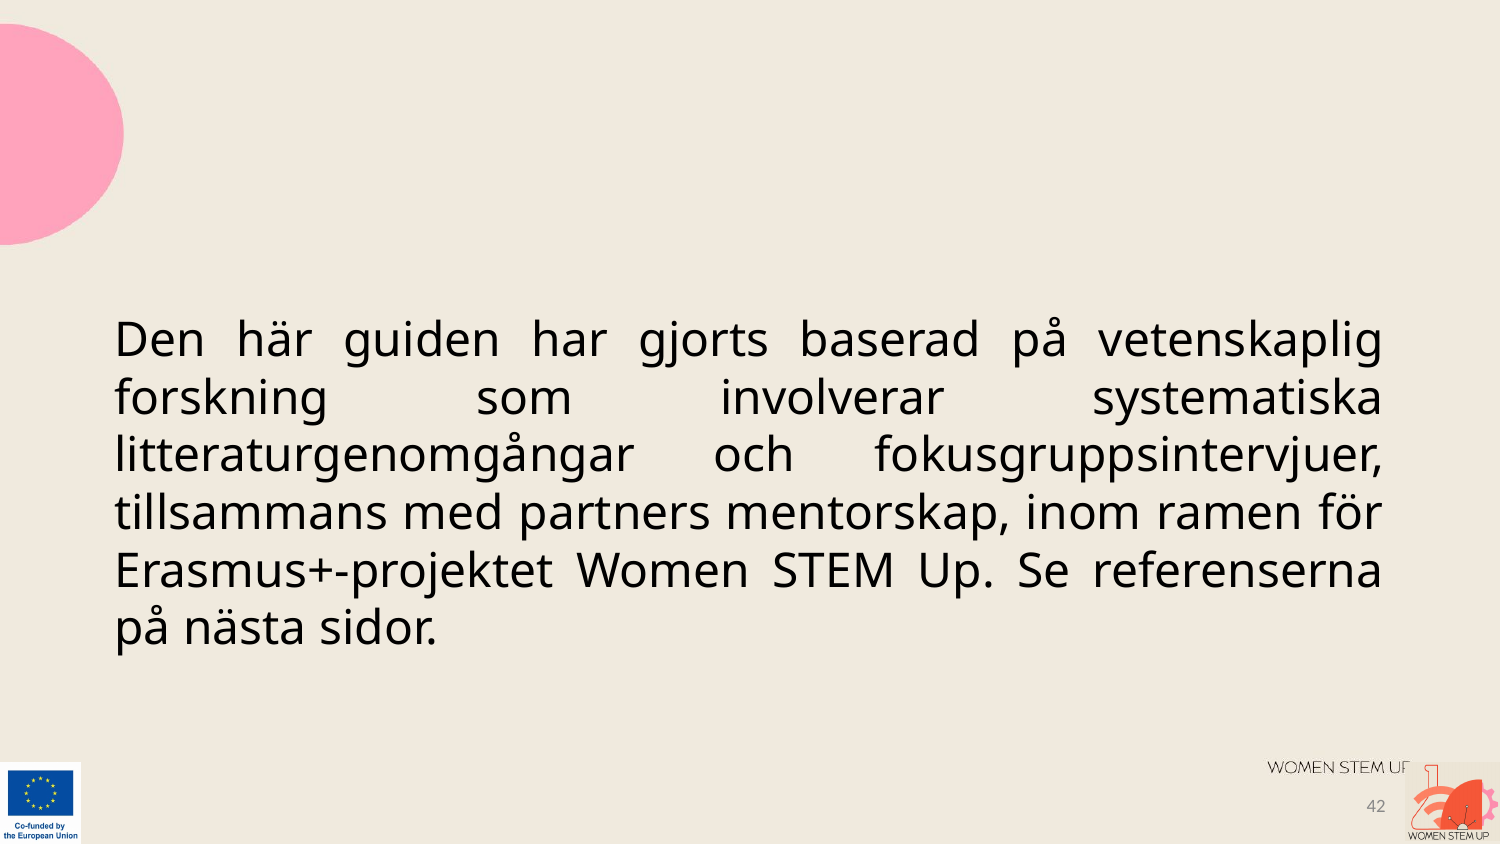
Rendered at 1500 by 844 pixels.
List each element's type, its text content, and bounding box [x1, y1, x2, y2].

slide_number ‹#› [1059, 782, 1397, 827]
title Den här guiden har gjorts baserad på vetenskaplig forskning som involverar systematiska litteraturgenomgångar och fokusgruppsintervjuer, tillsammans med partners mentorskap, inom ramen för Erasmus+-projektet Women STEM Up. Se referenserna på nästa sidor. [103, 220, 1397, 743]
picture [0, 0, 1500, 844]
